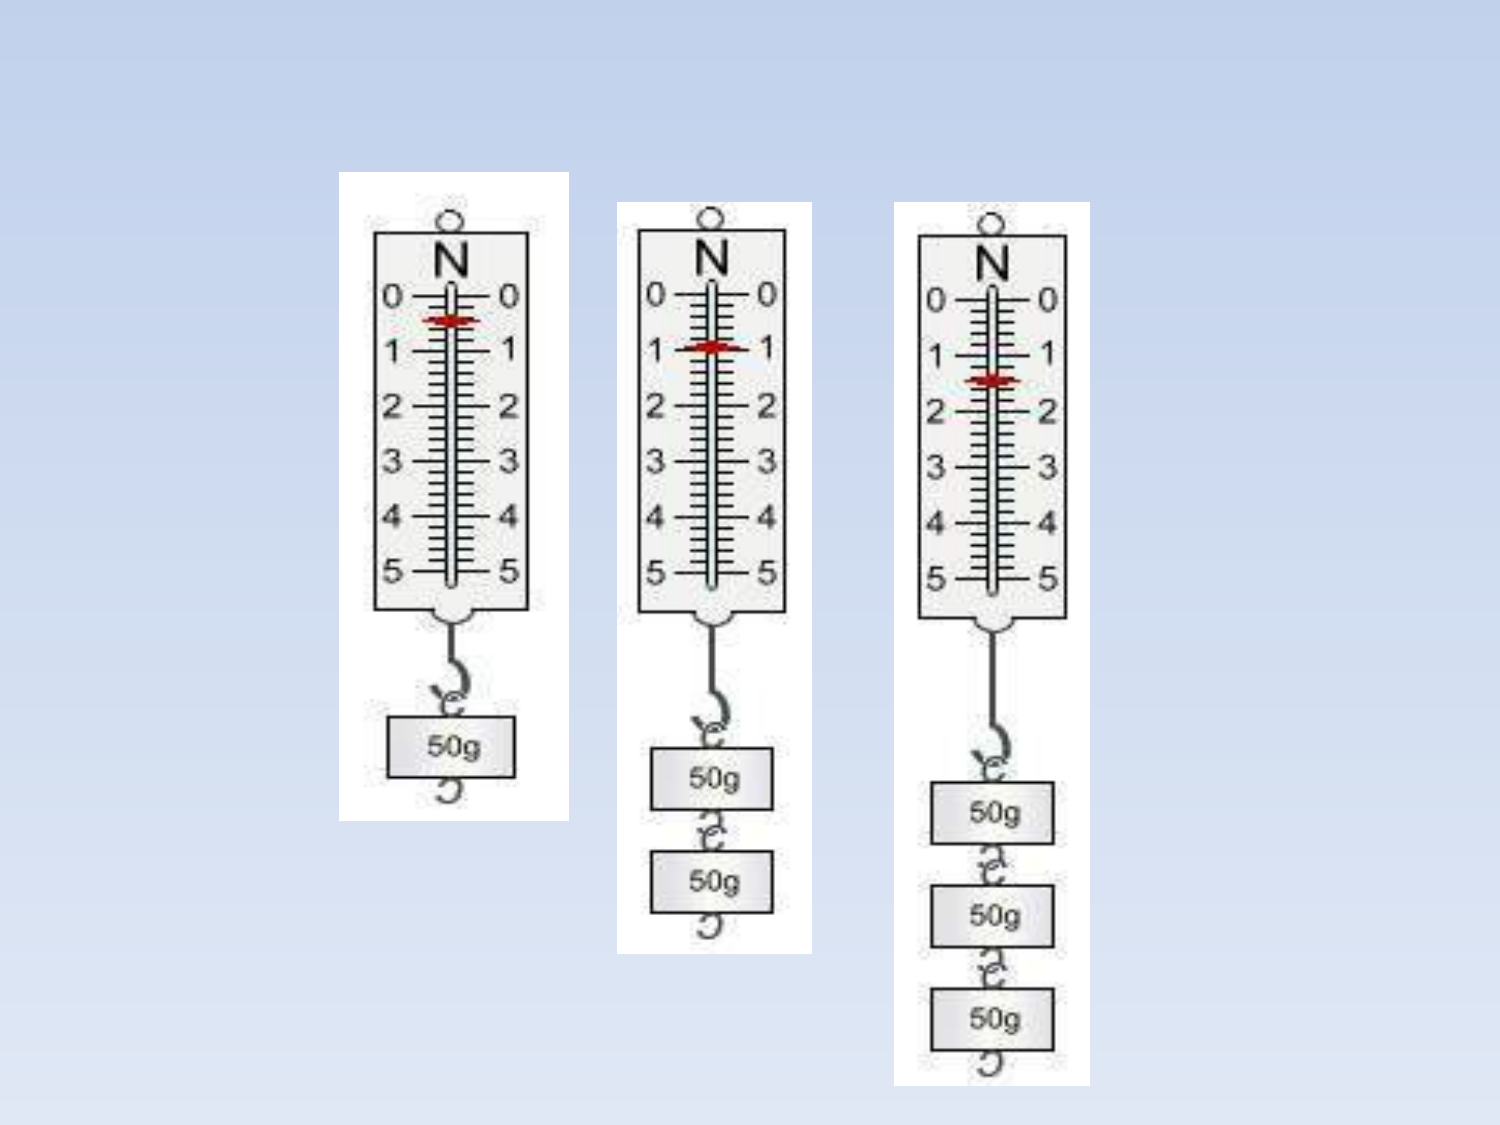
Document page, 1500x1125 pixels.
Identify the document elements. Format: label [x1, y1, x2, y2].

text_box [339, 172, 1091, 1087]
